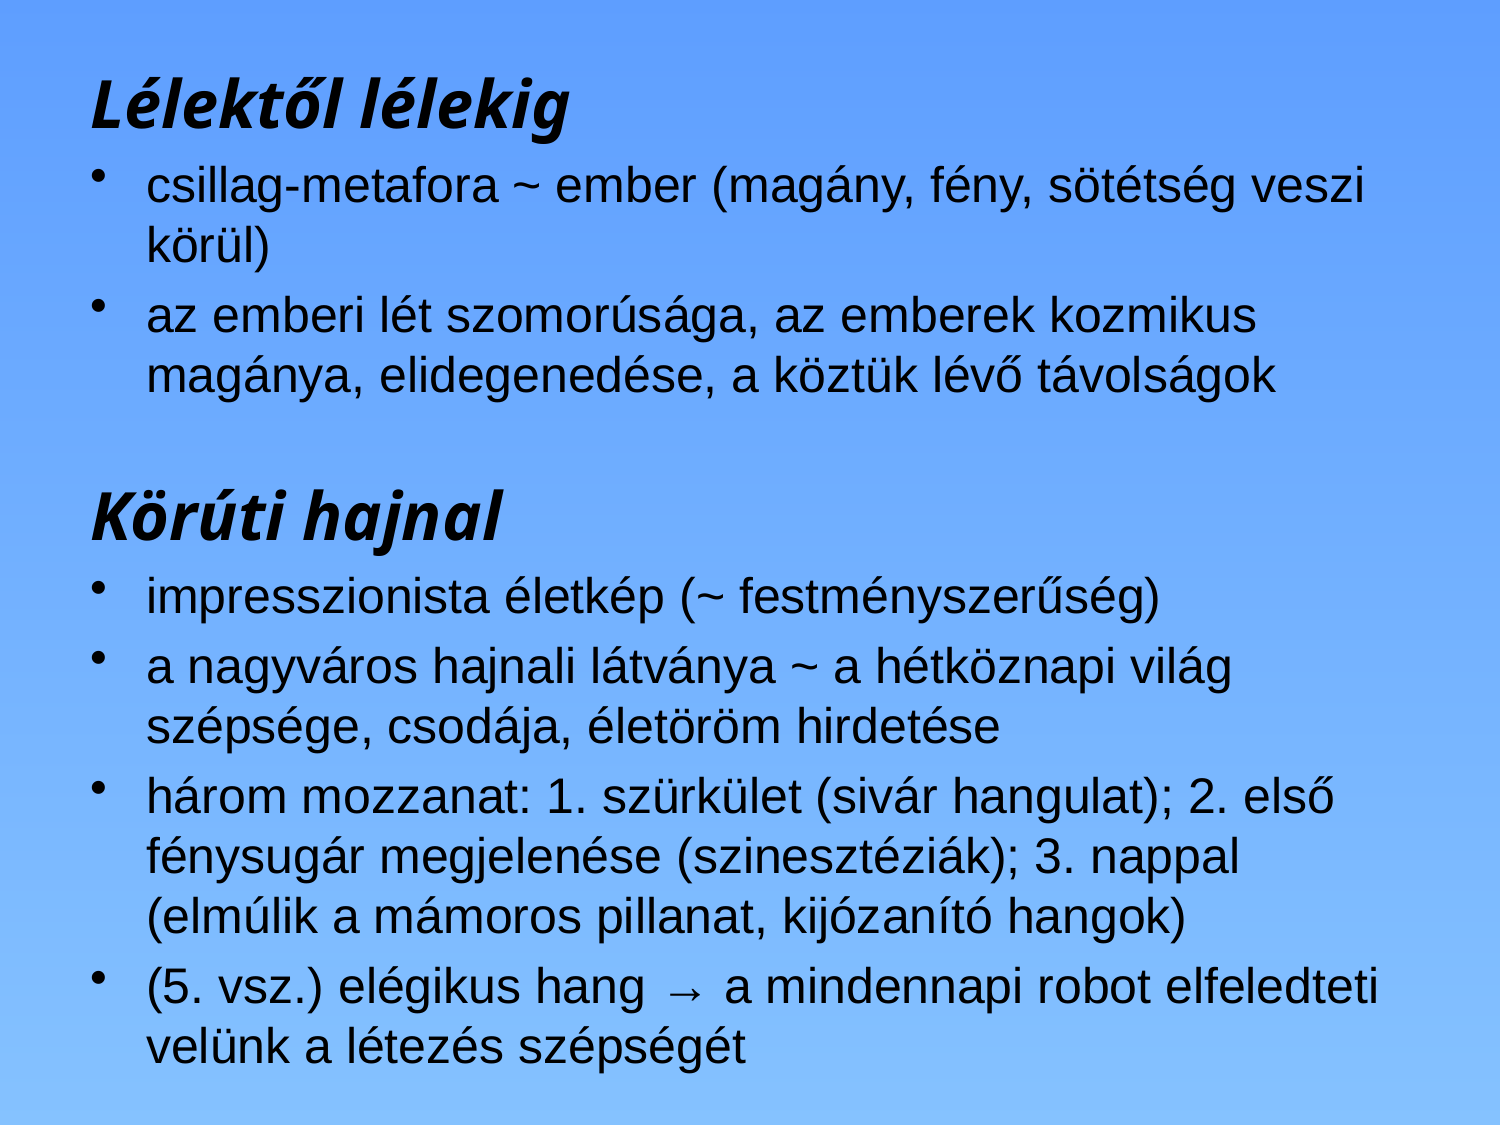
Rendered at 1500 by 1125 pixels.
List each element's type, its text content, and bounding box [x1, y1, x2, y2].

list Lélektől lélekig csillag-metafora ~ ember (magány, fény, sötétség veszi körül) az emberi lét szomorúsága, az emberek kozmikus magánya, elidegenedése, a köztük lévő távolságok Körúti hajnal impresszionista életkép (~ festményszerűség) a nagyváros hajnali látványa ~ a hétköznapi világ szépsége, csodája, életöröm hirdetése három mozzanat: 1. szürkület (sivár hangulat); 2. első fénysugár megjelenése (szinesztéziák); 3. nappal (elmúlik a mámoros pillanat, kijózanító hangok) (5. vsz.) elégikus hang → a mindennapi robot elfeledteti velünk a létezés szépségét [75, 54, 1425, 1071]
